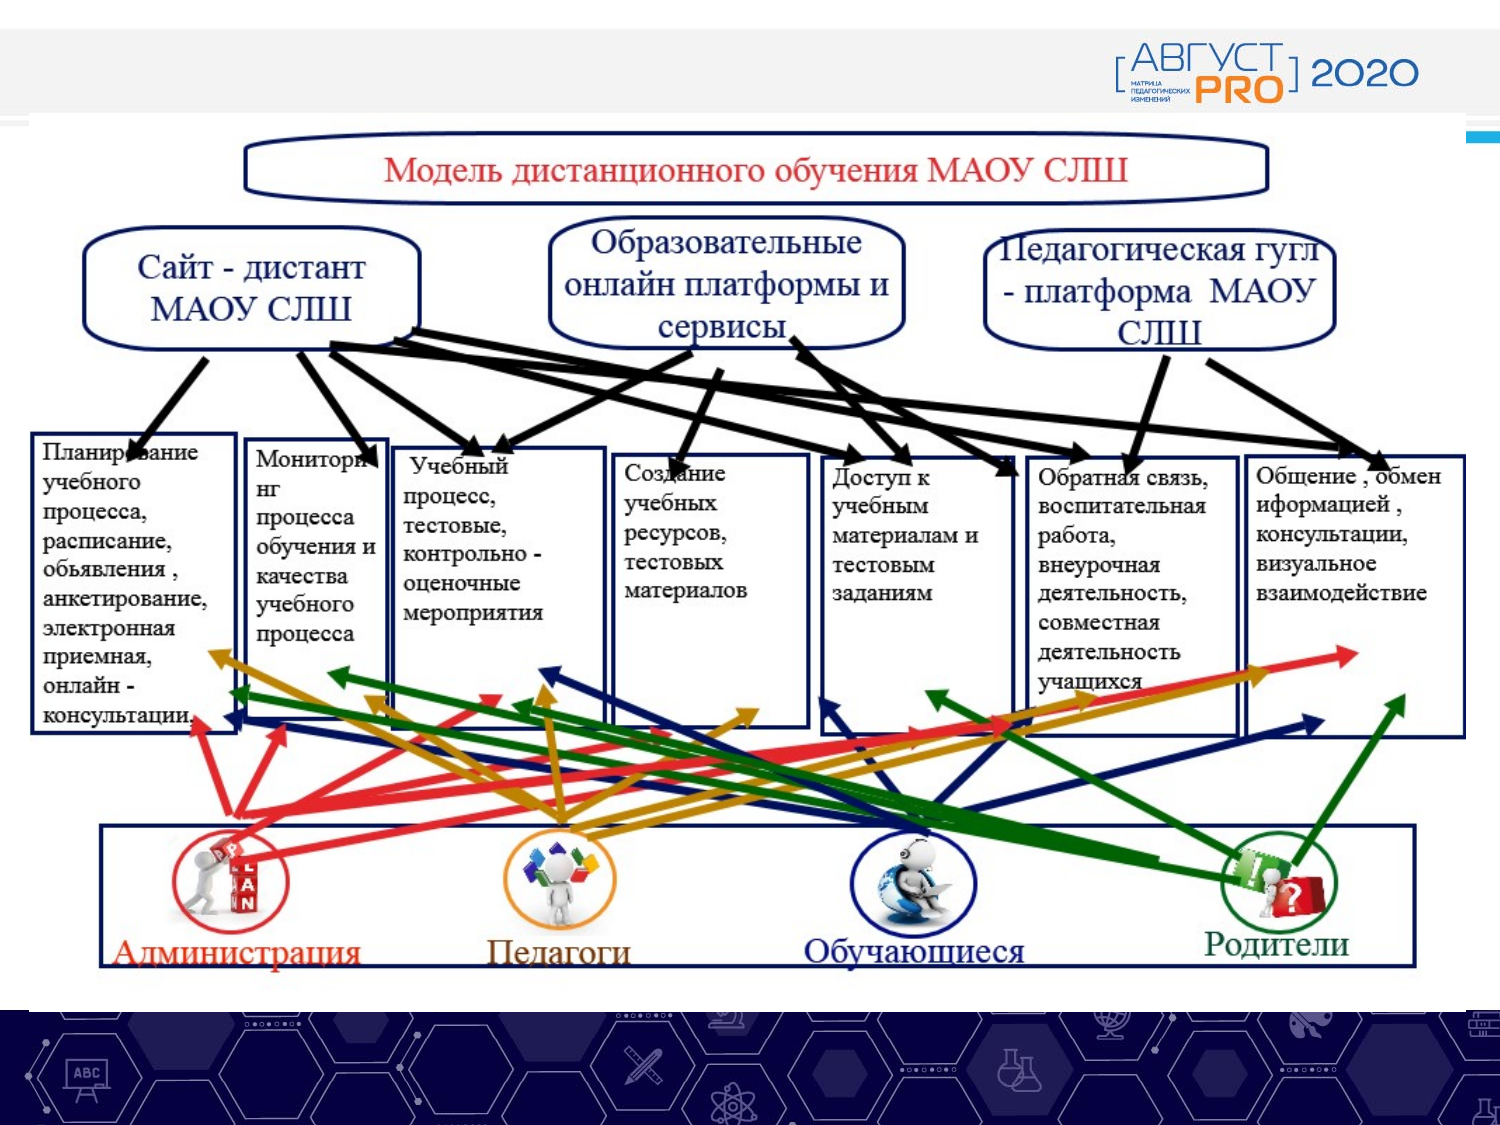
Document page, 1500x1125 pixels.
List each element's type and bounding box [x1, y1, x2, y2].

picture [0, 0, 1500, 1125]
list [29, 113, 1467, 1012]
